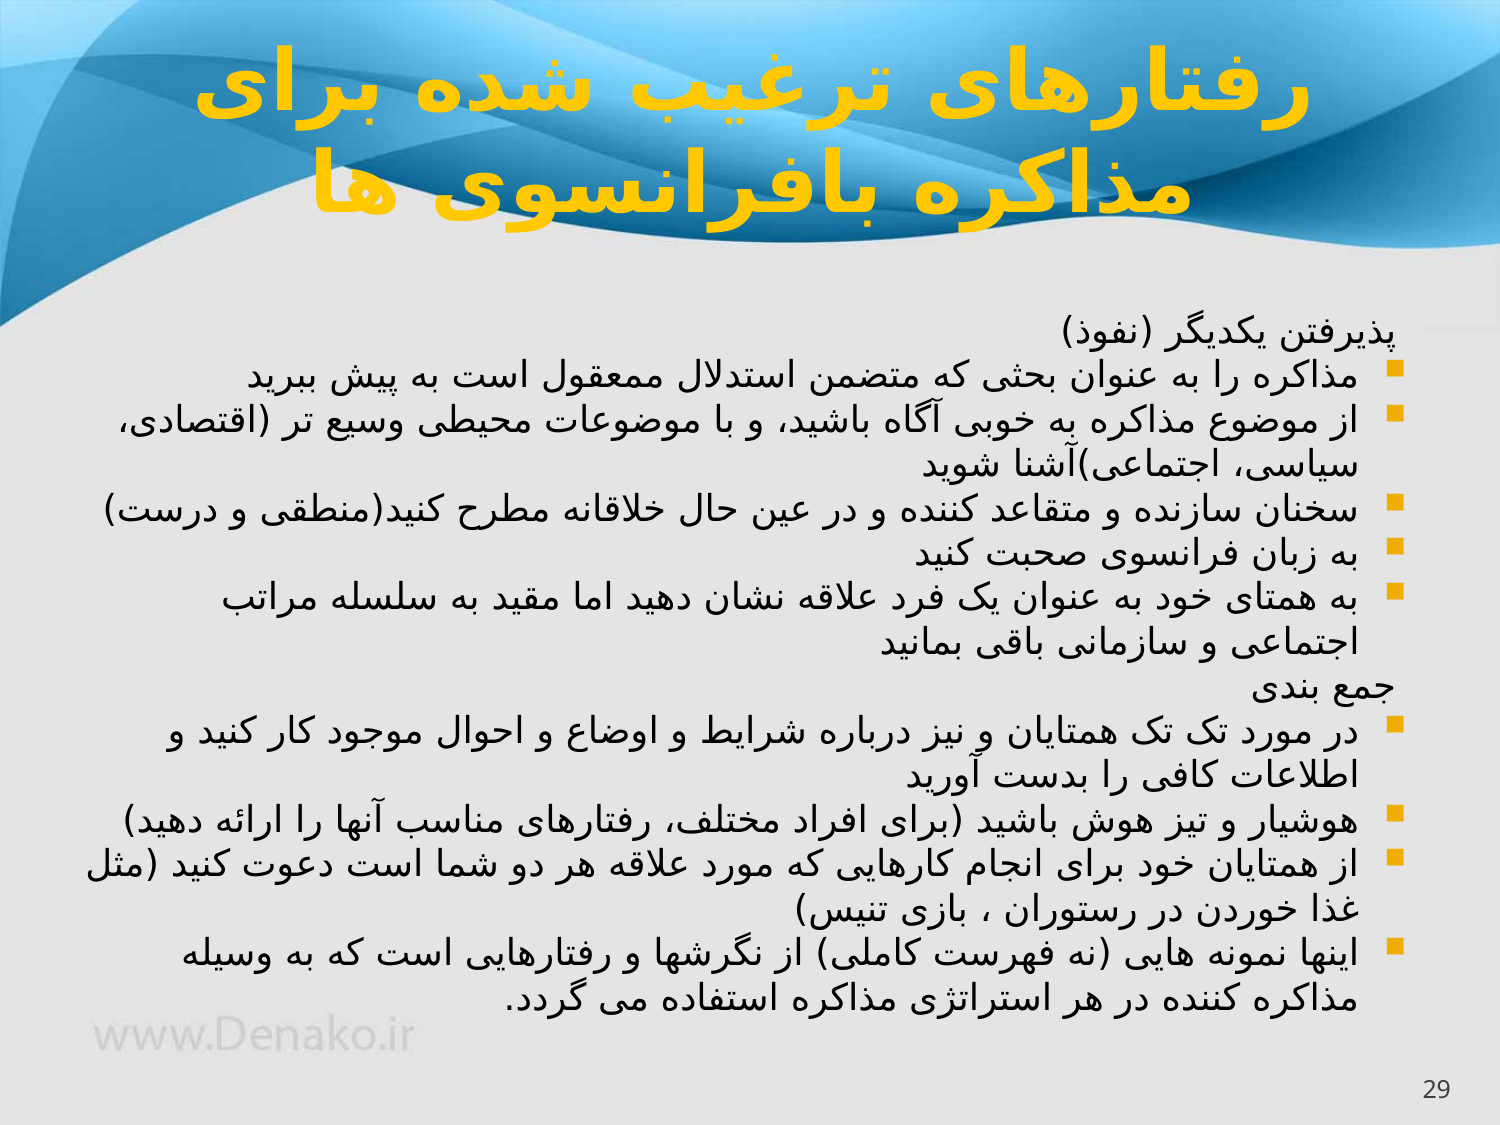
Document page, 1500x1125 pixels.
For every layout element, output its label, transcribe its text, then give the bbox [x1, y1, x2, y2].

picture [0, 0, 1500, 1125]
list پذیرفتن یکدیگر (نفوذ) مذاکره را به عنوان بحثی که متضمن استدلال ممعقول است به پیش ببرید از موضوع مذاکره به خوبی آگاه باشید، و با موضوعات محیطی وسیع تر (اقتصادی، سیاسی، اجتماعی)آشنا شوید سخنان سازنده و متقاعد کننده و در عین حال خلاقانه مطرح کنید(منطقی و درست) به زبان فرانسوی صحبت کنید به همتای خود به عنوان یک فرد علاقه نشان دهید اما مقید به سلسله مراتب اجتماعی و سازمانی باقی بمانید جمع بندی در مورد تک تک همتایان و نیز درباره شرایط و اوضاع و احوال موجود کار کنید و اطلاعات کافی را بدست آورید هوشیار و تیز هوش باشید (برای افراد مختلف، رفتارهای مناسب آنها را ارائه دهید) از همتایان خود برای انجام کارهایی که مورد علاقه هر دو شما است دعوت کنید (مثل غذا خوردن در رستوران ، بازی تنیس) اینها نمونه هایی (نه فهرست کاملی) از نگرشها و رفتارهایی است که به وسیله مذاکره کننده در هر استراتژی مذاکره استفاده می گردد. [75, 291, 1425, 1050]
slide_number 29 [1345, 1062, 1467, 1108]
title رفتارهای ترغیب شده برای مذاکره بافرانسوی ها [75, 25, 1425, 231]
